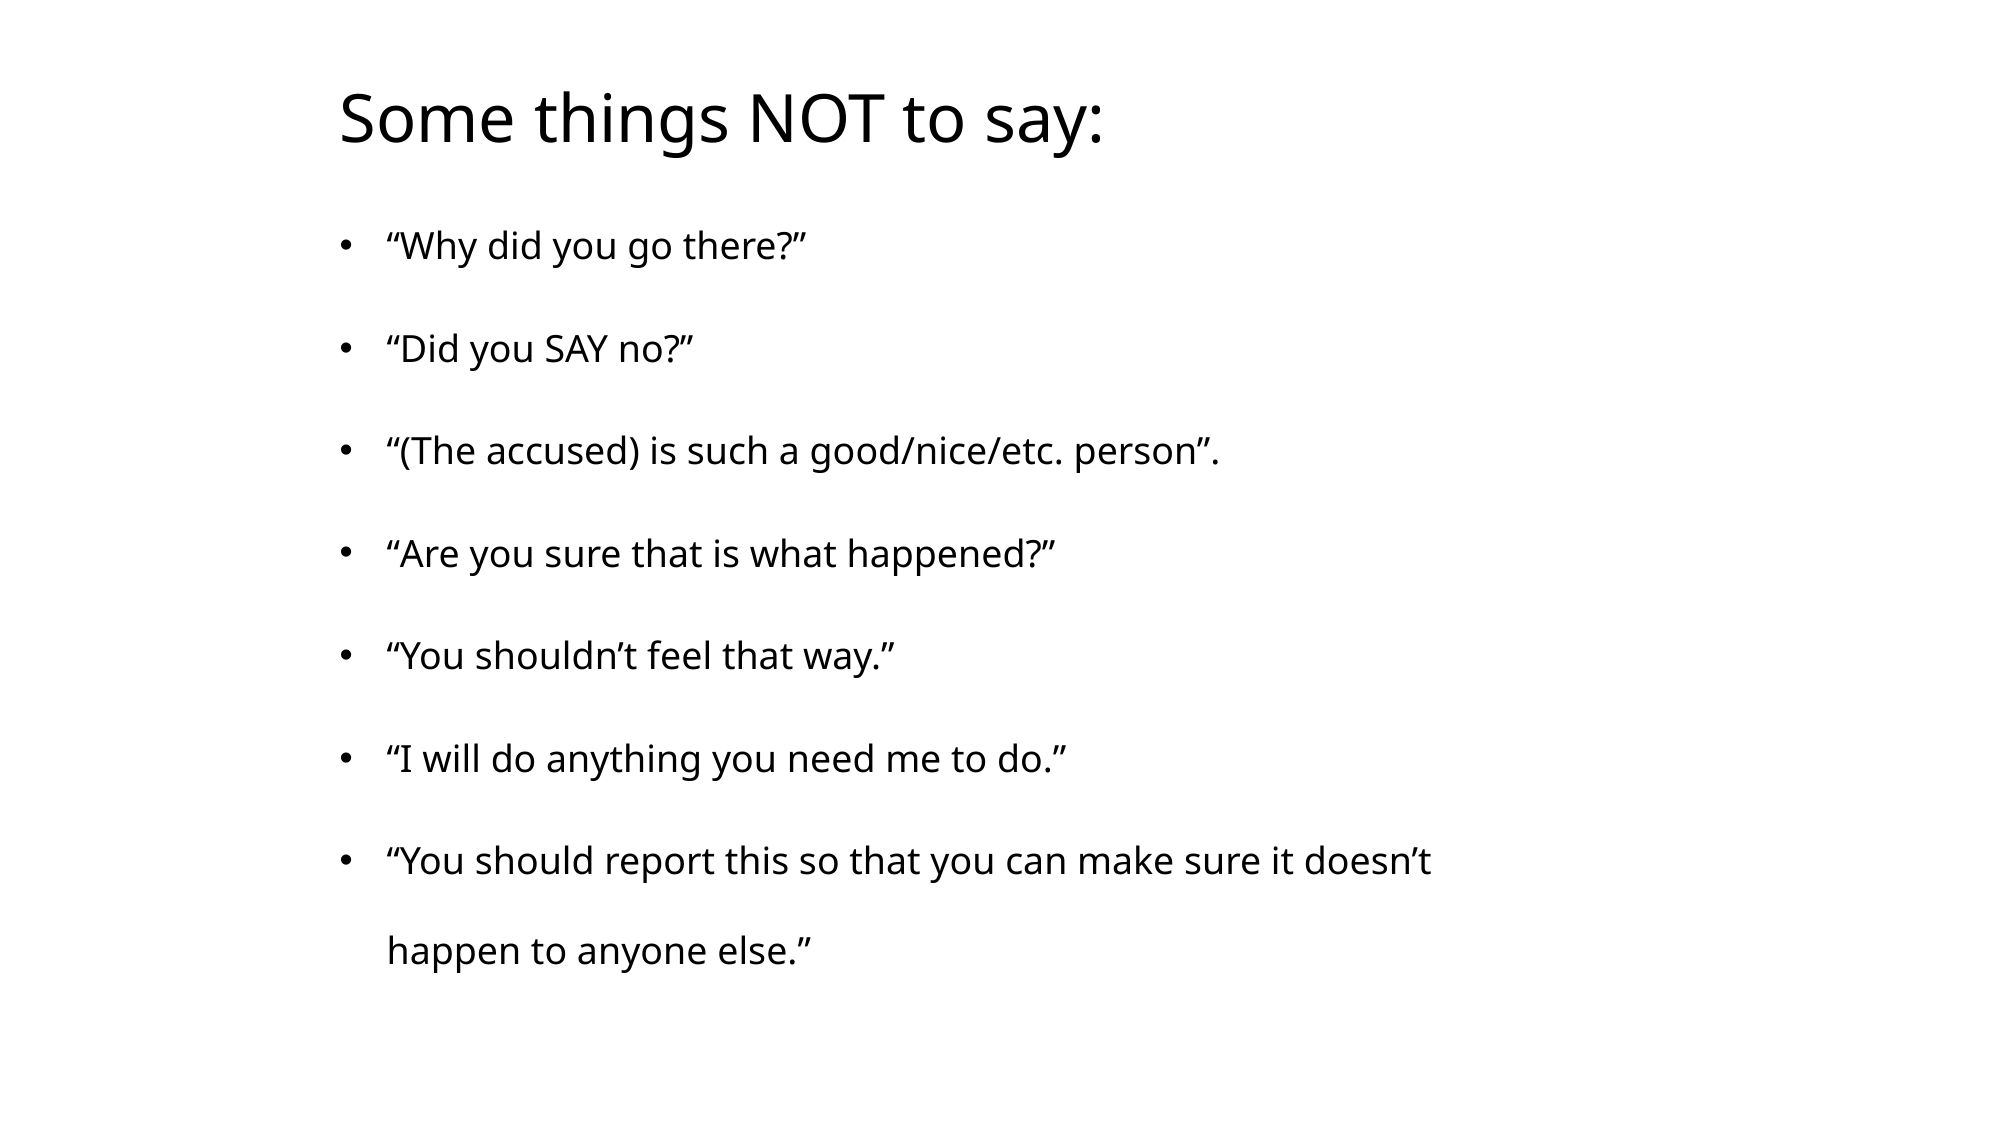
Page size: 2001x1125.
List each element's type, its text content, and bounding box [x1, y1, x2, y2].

text_box Some things NOT to say: [324, 68, 1525, 169]
text_box “Why did you go there?” “Did you SAY no?” “(The accused) is such a good/nice/etc. person”. “Are you sure that is what happened?” “You shouldn’t feel that way.” “I will do anything you need me to do.” “You should report this so that you can make sure it doesn’t happen to anyone else.” [324, 169, 1584, 1103]
